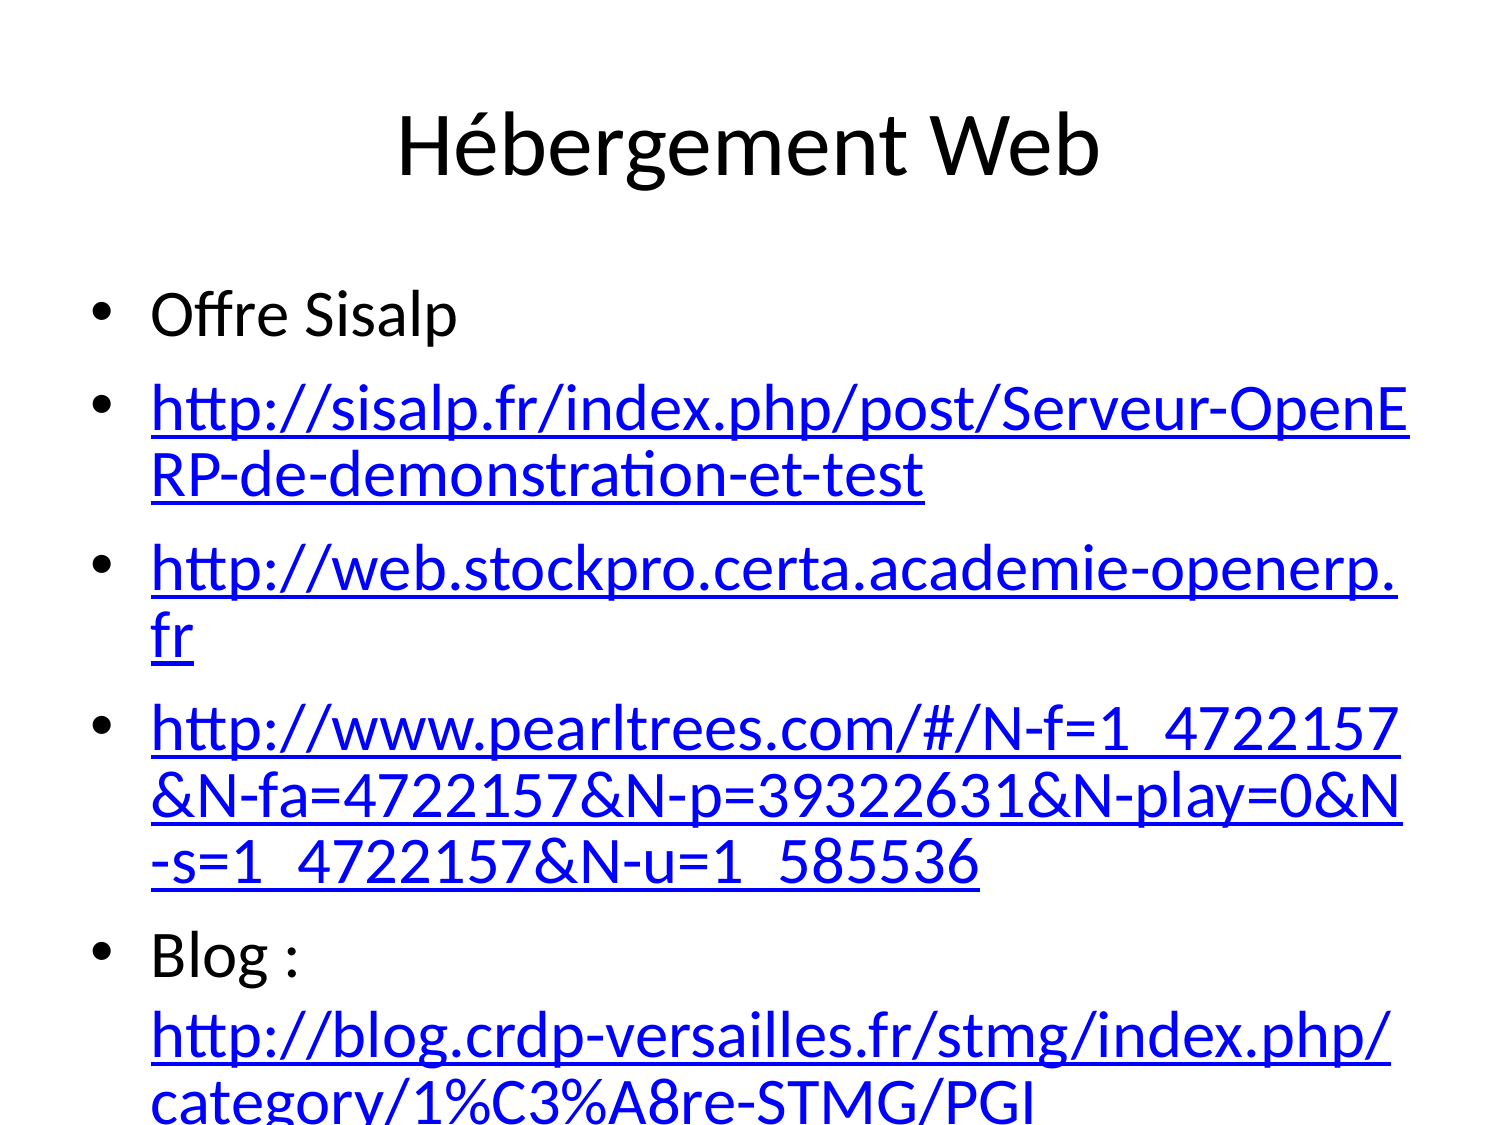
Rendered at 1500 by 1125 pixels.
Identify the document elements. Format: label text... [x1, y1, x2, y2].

title Hébergement Web [75, 45, 1425, 233]
list Offre Sisalp http://sisalp.fr/index.php/post/Serveur-OpenERP-de-demonstration-et-test http://web.stockpro.certa.academie-openerp.fr http://www.pearltrees.com/#/N-f=1_4722157&N-fa=4722157&N-p=39322631&N-play=0&N-s=1_4722157&N-u=1_585536 Blog : http://blog.crdp-versailles.fr/stmg/index.php/category/1%C3%A8re-STMG/PGI [75, 262, 1425, 1005]
